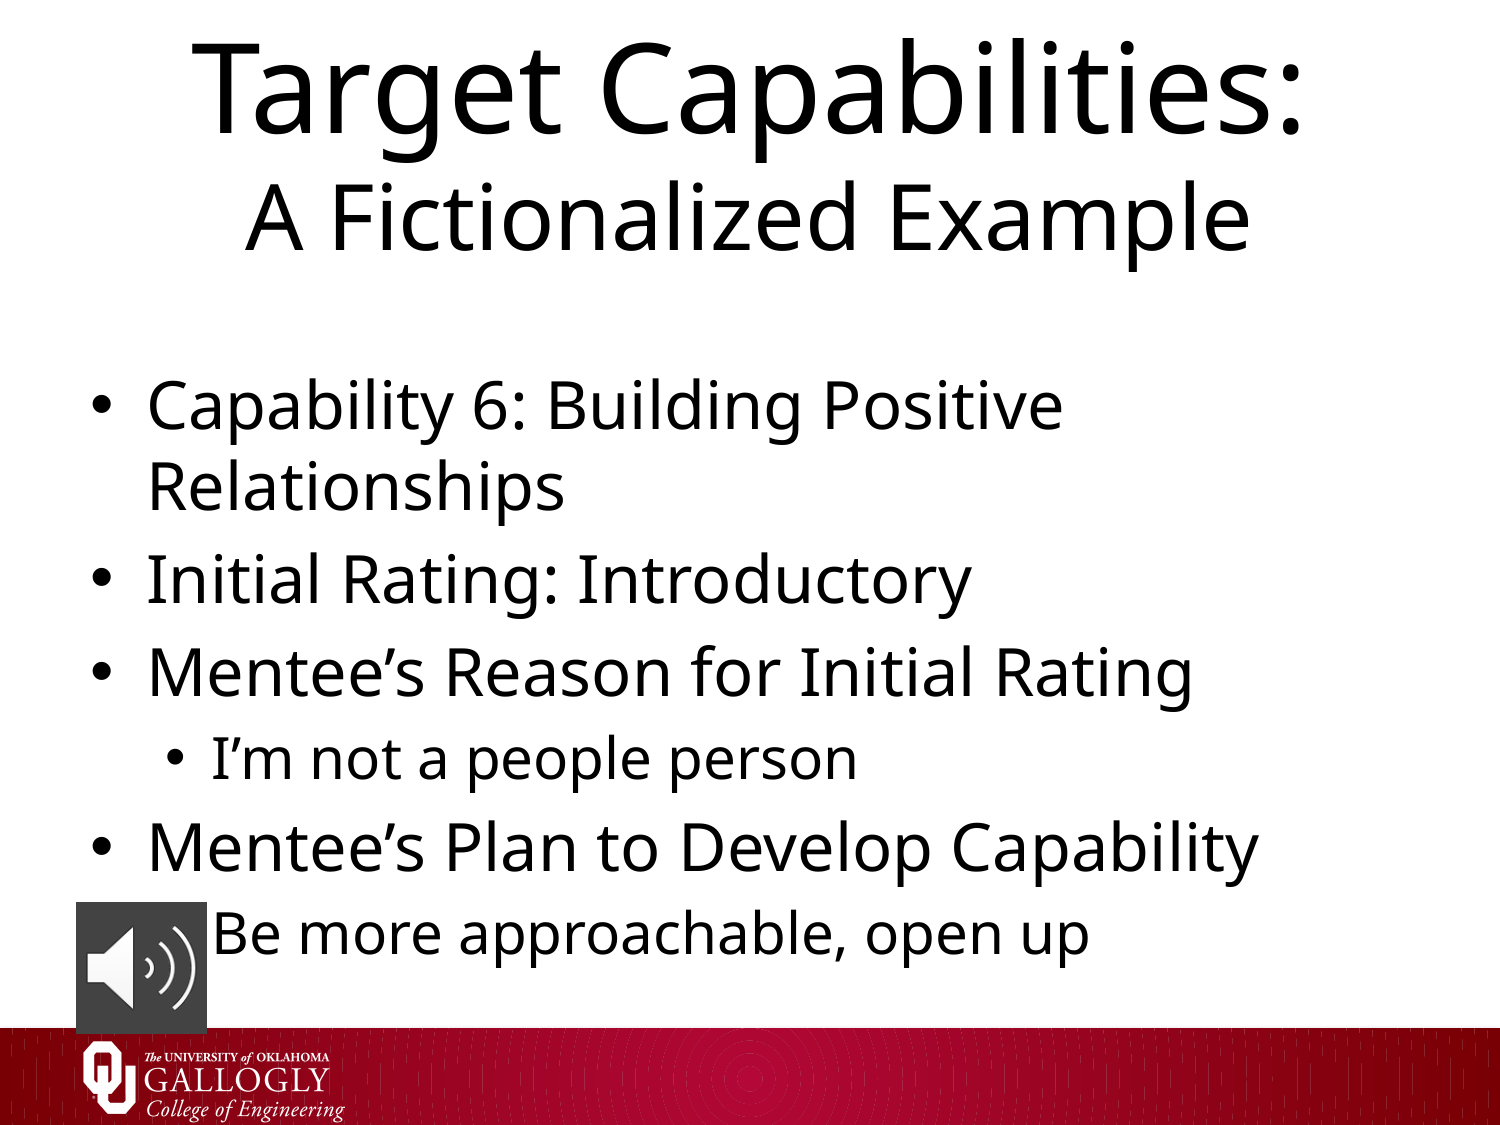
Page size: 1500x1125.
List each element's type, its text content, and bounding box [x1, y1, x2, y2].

title Target Capabilities: A Fictionalized Example [75, 45, 1425, 233]
list Capability 6: Building Positive Relationships Initial Rating: Introductory Mentee’s Reason for Initial Rating I’m not a people person Mentee’s Plan to Develop Capability Be more approachable, open up [75, 262, 1425, 1005]
picture [79, 1038, 349, 1125]
picture [74, 901, 209, 1036]
